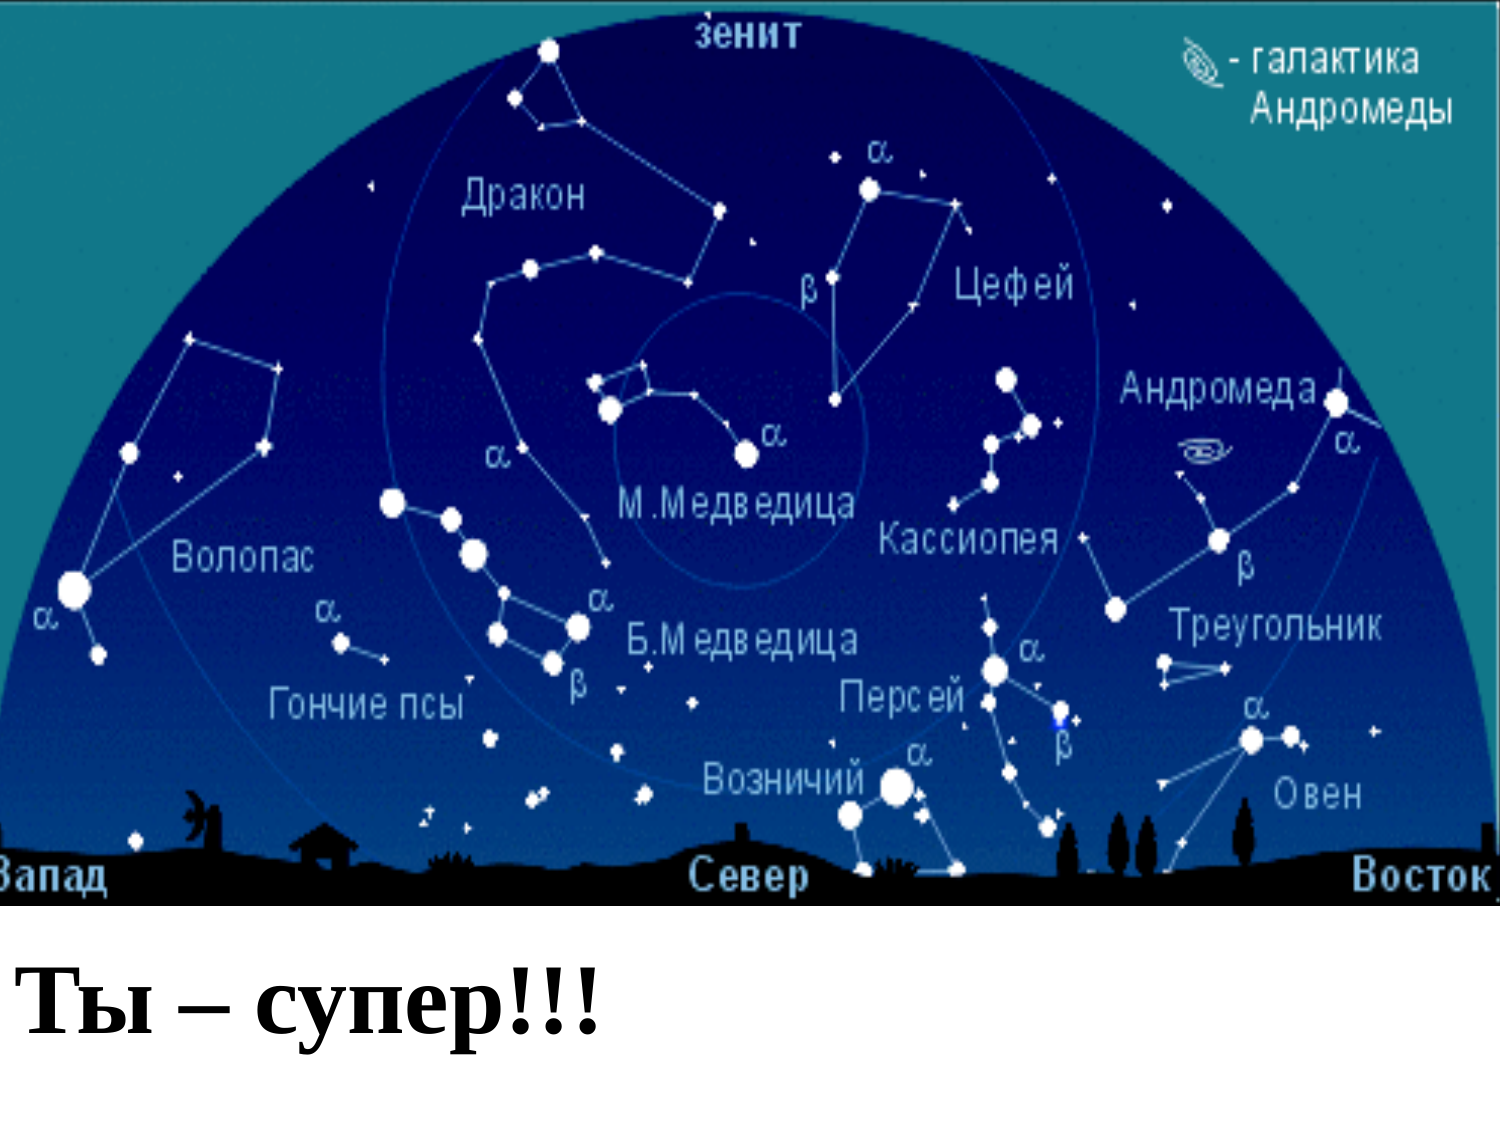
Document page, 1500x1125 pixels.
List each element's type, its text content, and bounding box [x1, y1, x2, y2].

text_box Ты – супер!!! [0, 925, 657, 1061]
picture [0, 0, 1500, 906]
